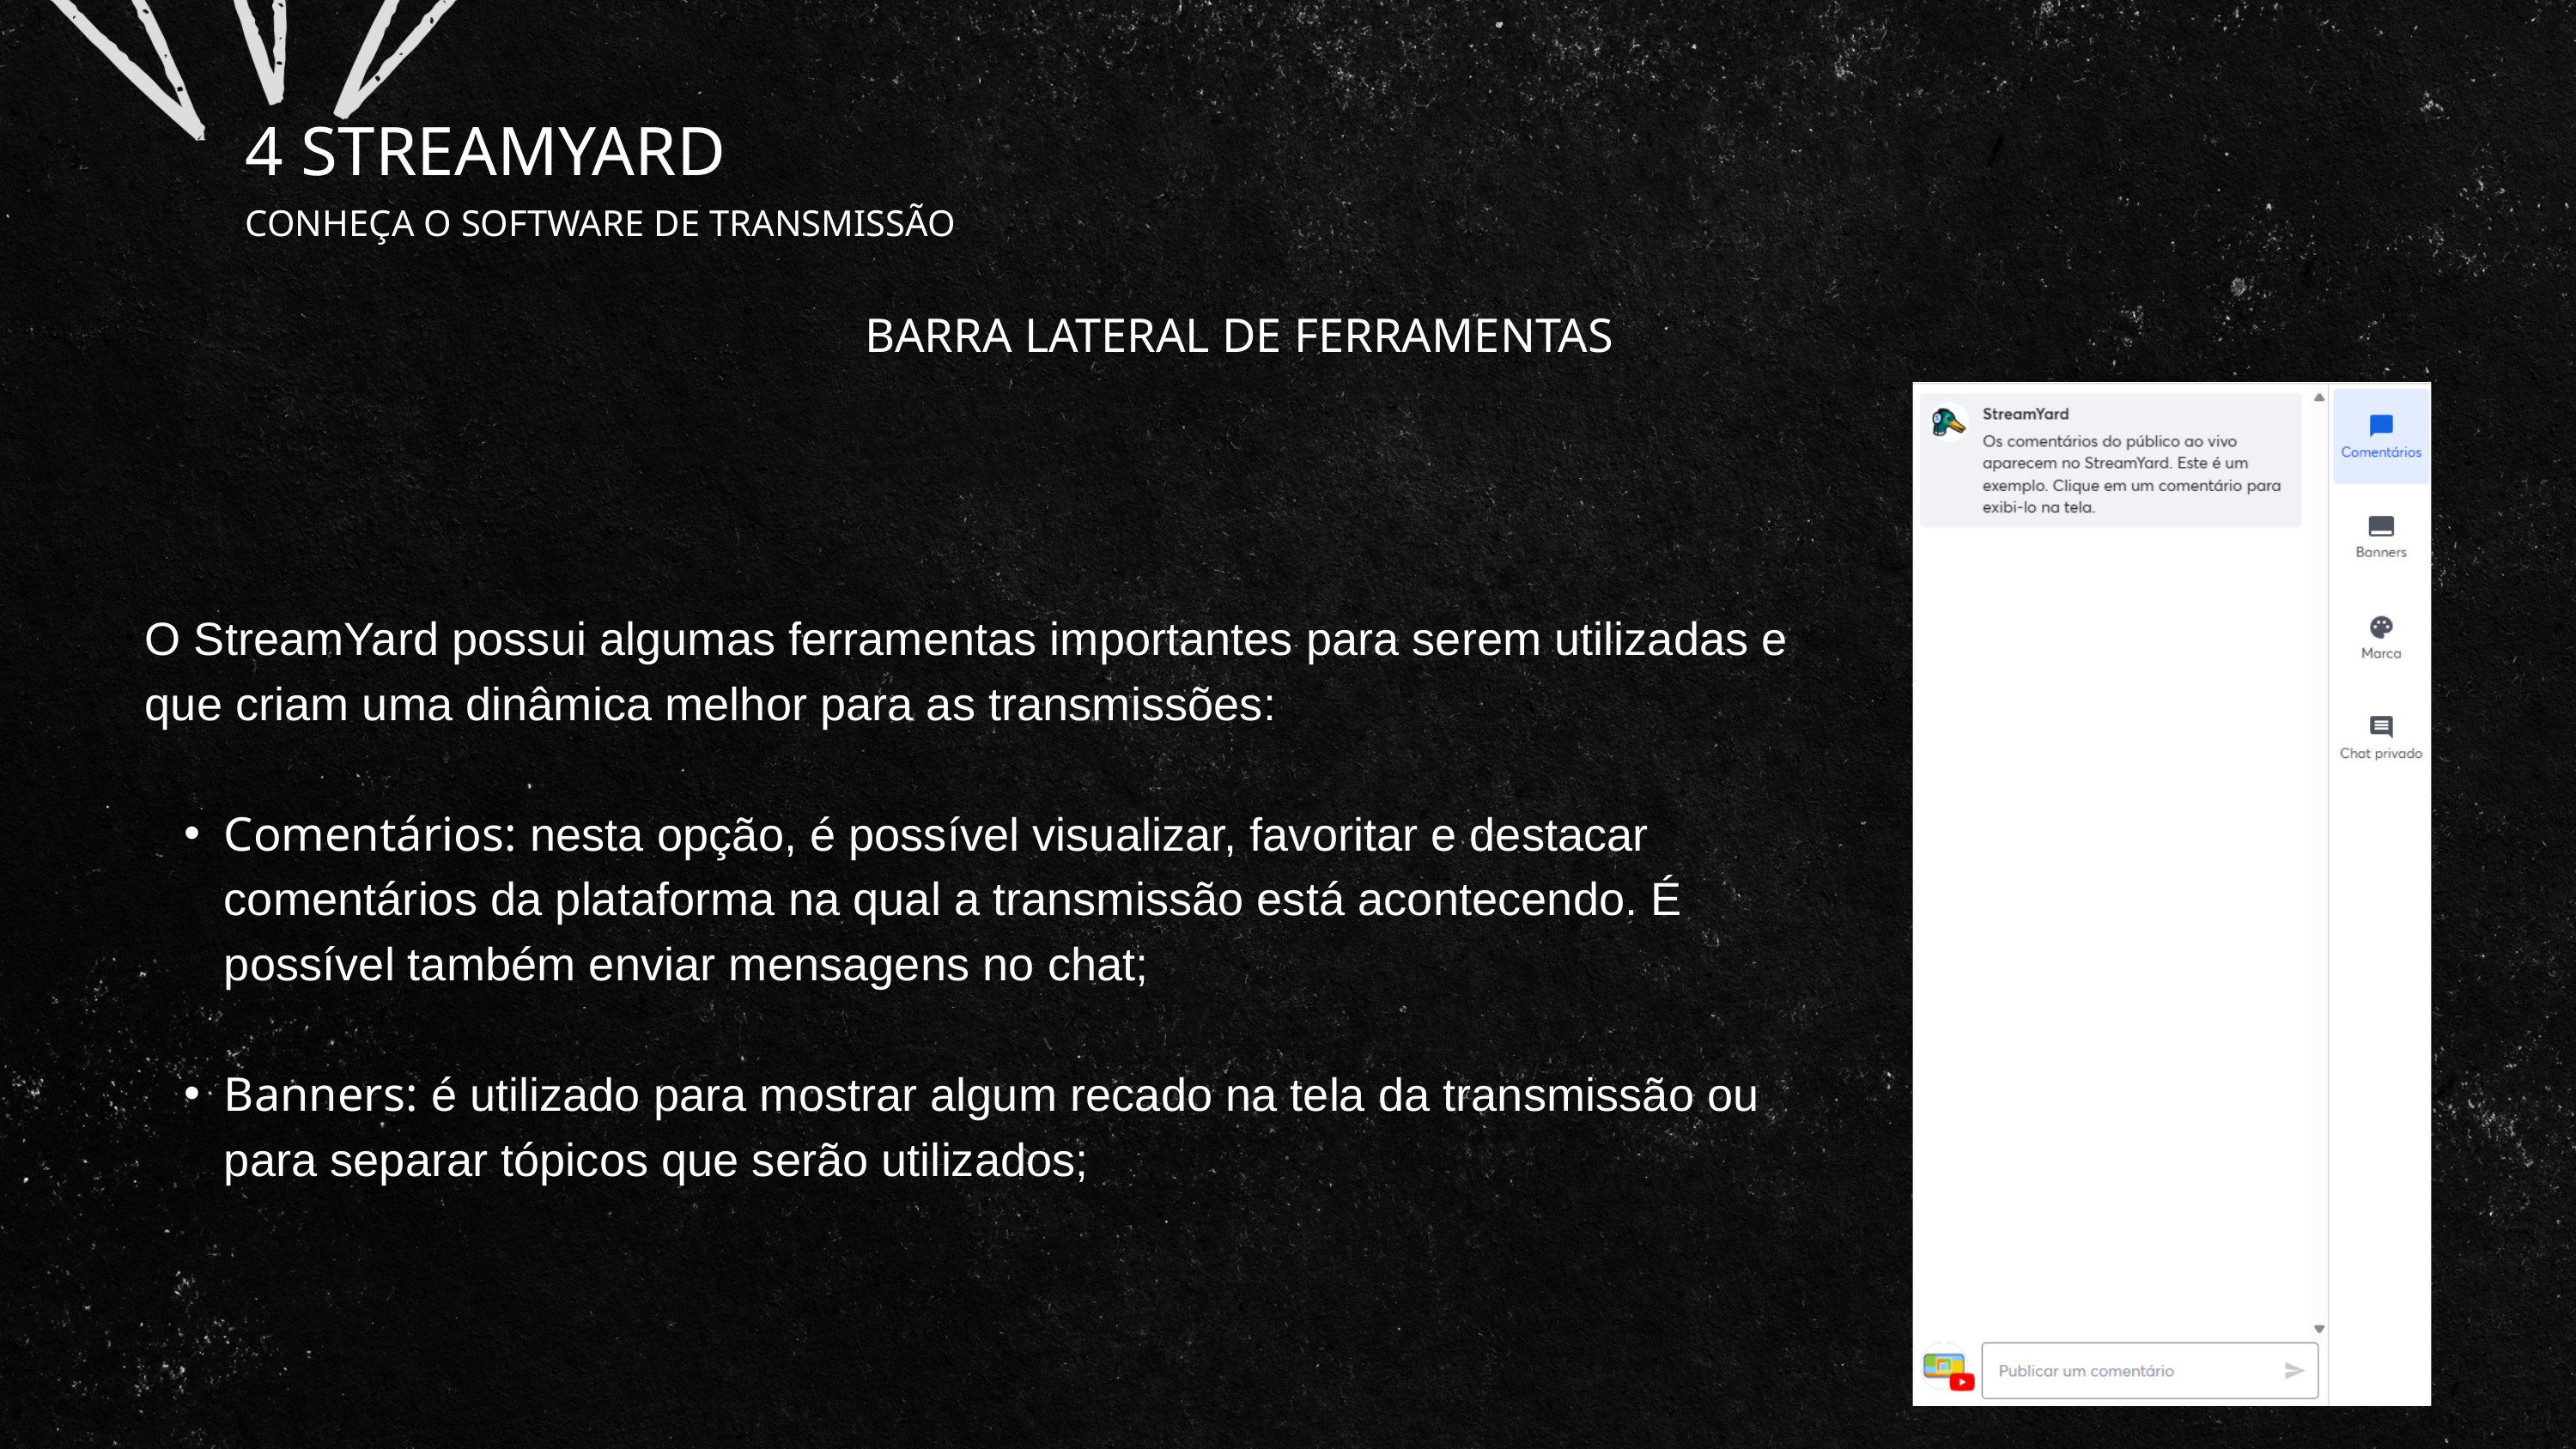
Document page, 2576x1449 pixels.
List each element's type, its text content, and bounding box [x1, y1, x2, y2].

text_box [1912, 382, 2432, 1407]
text_box 4 STREAMYARD [245, 155, 959, 189]
text_box [0, 0, 2576, 1449]
text_box [27, 0, 500, 145]
text_box BARRA LATERAL DE FERRAMENTAS [865, 295, 1711, 361]
text_box O StreamYard possui algumas ferramentas importantes para serem utilizadas e que criam uma dinâmica melhor para as transmissões: Comentários: nesta opção, é possível visualizar, favoritar e destacar comentários da plataforma na qual a transmissão está acontecendo. É possível também enviar mensagens no chat; Banners: é utilizado para mostrar algum recado na tela da transmissão ou para separar tópicos que serão utilizados; [144, 599, 1861, 1185]
text_box CONHEÇA O SOFTWARE DE TRANSMISSÃO [245, 225, 1189, 244]
